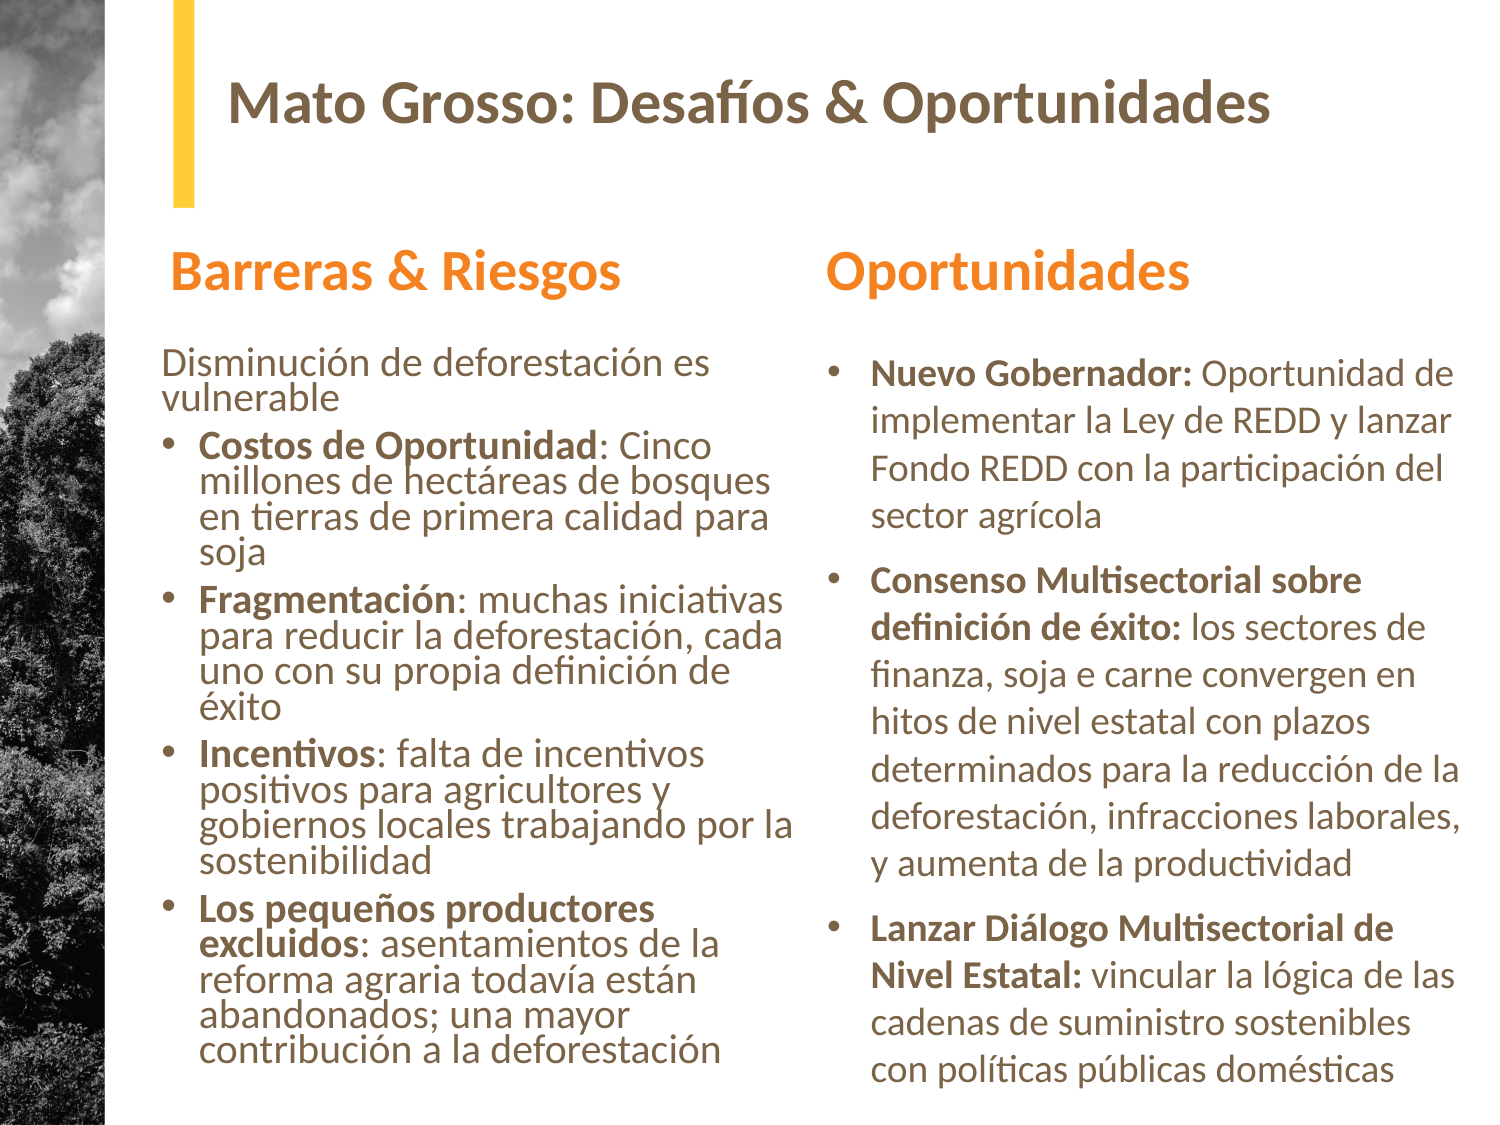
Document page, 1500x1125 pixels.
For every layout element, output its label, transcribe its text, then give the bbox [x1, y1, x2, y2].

text_box Oportunidades [812, 233, 1450, 316]
picture [0, 0, 1500, 1125]
text_box Barreras & Riesgos [156, 233, 791, 317]
title Mato Grosso: Desafíos & Oportunidades [212, 0, 1488, 207]
text_box Nuevo Gobernador: Oportunidad de implementar la Ley de REDD y lanzar Fondo REDD con la participación del sector agrícola Consenso Multisectorial sobre definición de éxito: los sectores de finanza, soja e carne convergen en hitos de nivel estatal con plazos determinados para la reducción de la deforestación, infracciones laborales, y aumenta de la productividad Lanzar Diálogo Multisectorial de Nivel Estatal: vincular la lógica de las cadenas de suministro sostenibles con políticas públicas domésticas [812, 339, 1478, 1112]
text_box Disminución de deforestación es vulnerable Costos de Oportunidad: Cinco millones de hectáreas de bosques en tierras de primera calidad para soja Fragmentación: muchas iniciativas para reducir la deforestación, cada uno con su propia definición de éxito Incentivos: falta de incentivos positivos para agricultores y gobiernos locales trabajando por la sostenibilidad Los pequeños productores excluidos: asentamientos de la reforma agraria todavía están abandonados; una mayor contribución a la deforestación [146, 341, 812, 1112]
